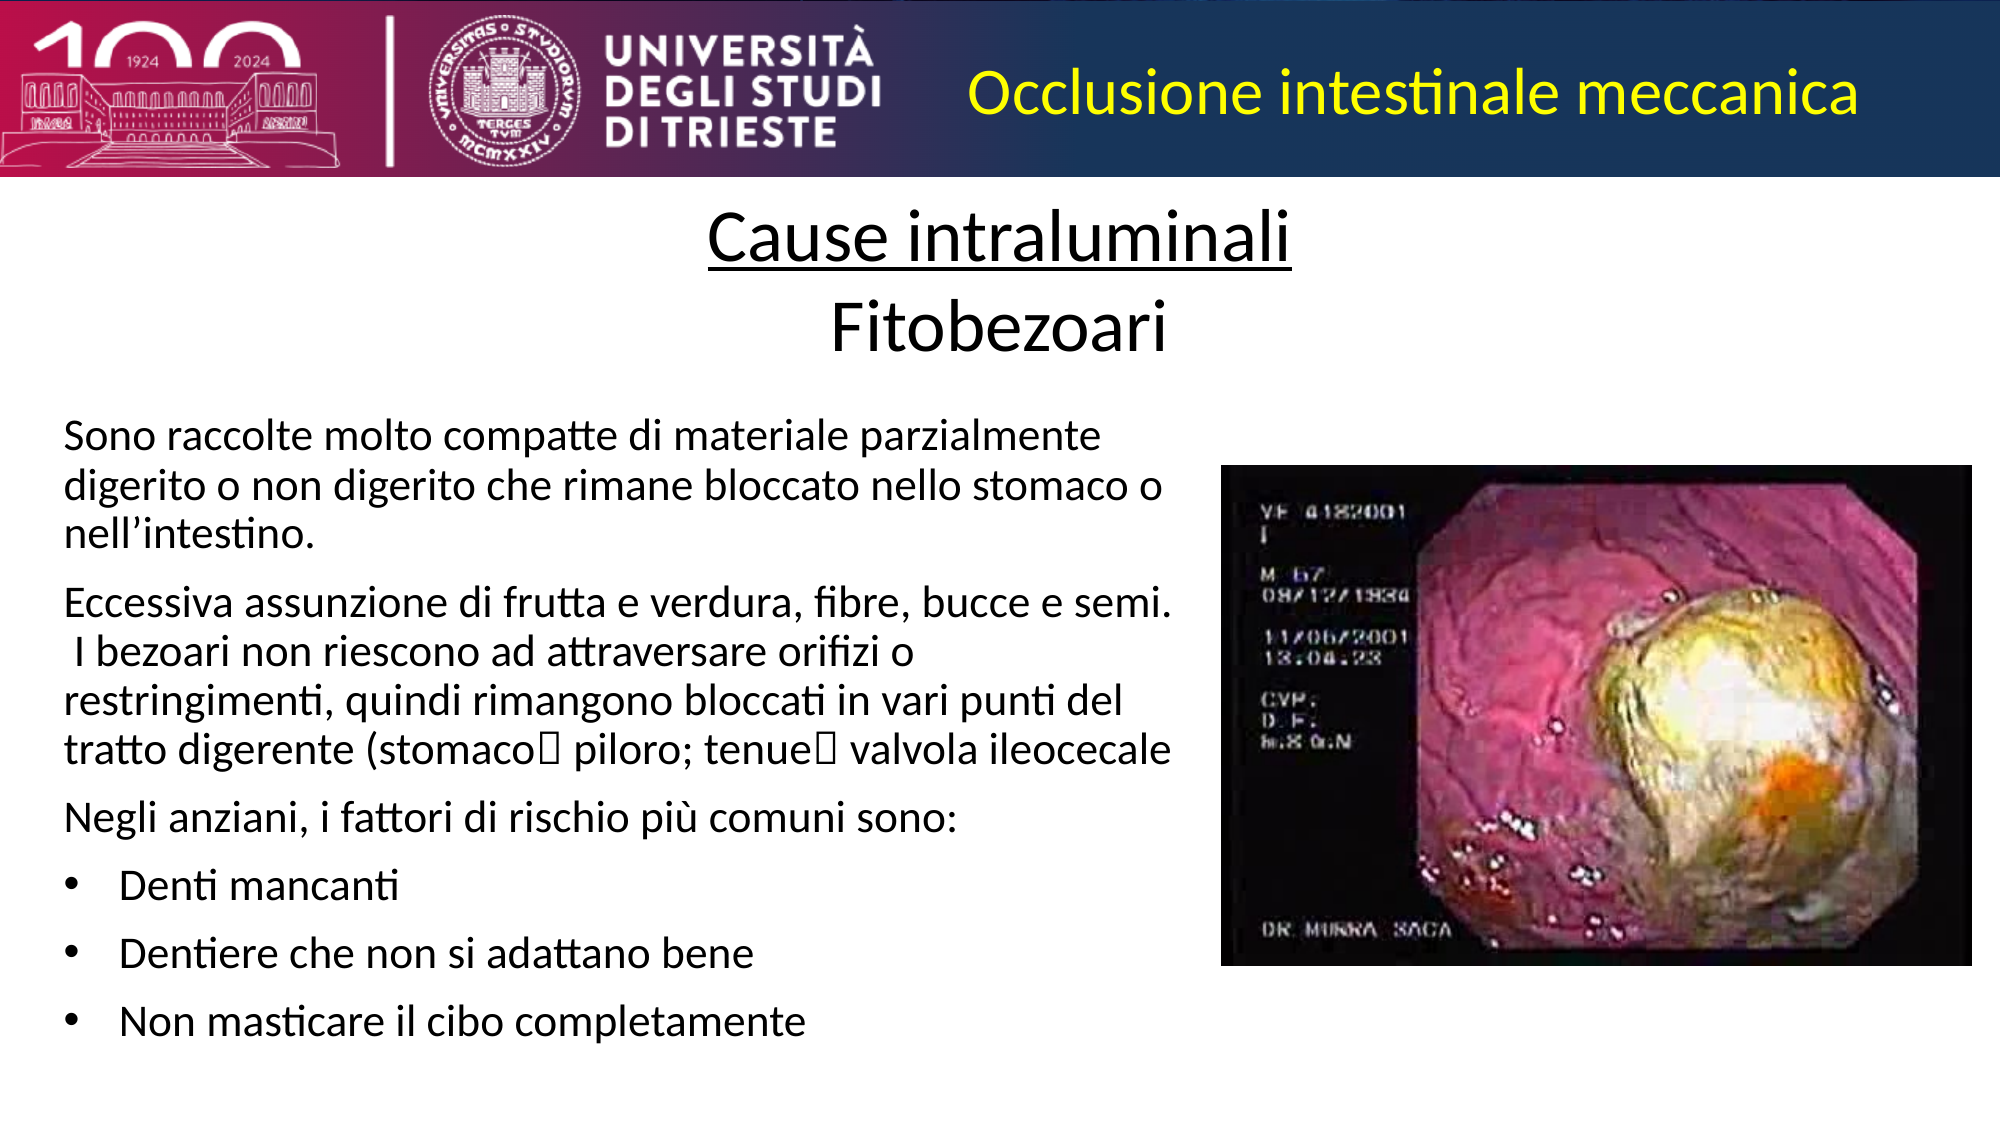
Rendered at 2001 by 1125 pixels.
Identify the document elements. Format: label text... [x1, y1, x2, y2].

picture [0, 0, 2000, 177]
text_box Cause intraluminali Fitobezoari [687, 179, 1313, 374]
text_box Sono raccolte molto compatte di materiale parzialmente digerito o non digerito che rimane bloccato nello stomaco o nell’intestino. Eccessiva assunzione di frutta e verdura, fibre, bucce e semi. I bezoari non riescono ad attraversare orifizi o restringimenti, quindi rimangono bloccati in vari punti del tratto digerente (stomaco piloro; tenue valvola ileocecale Negli anziani, i fattori di rischio più comuni sono: Denti mancanti Dentiere che non si adattano bene Non masticare il cibo completamente [48, 404, 1191, 1080]
picture [1221, 465, 1972, 966]
